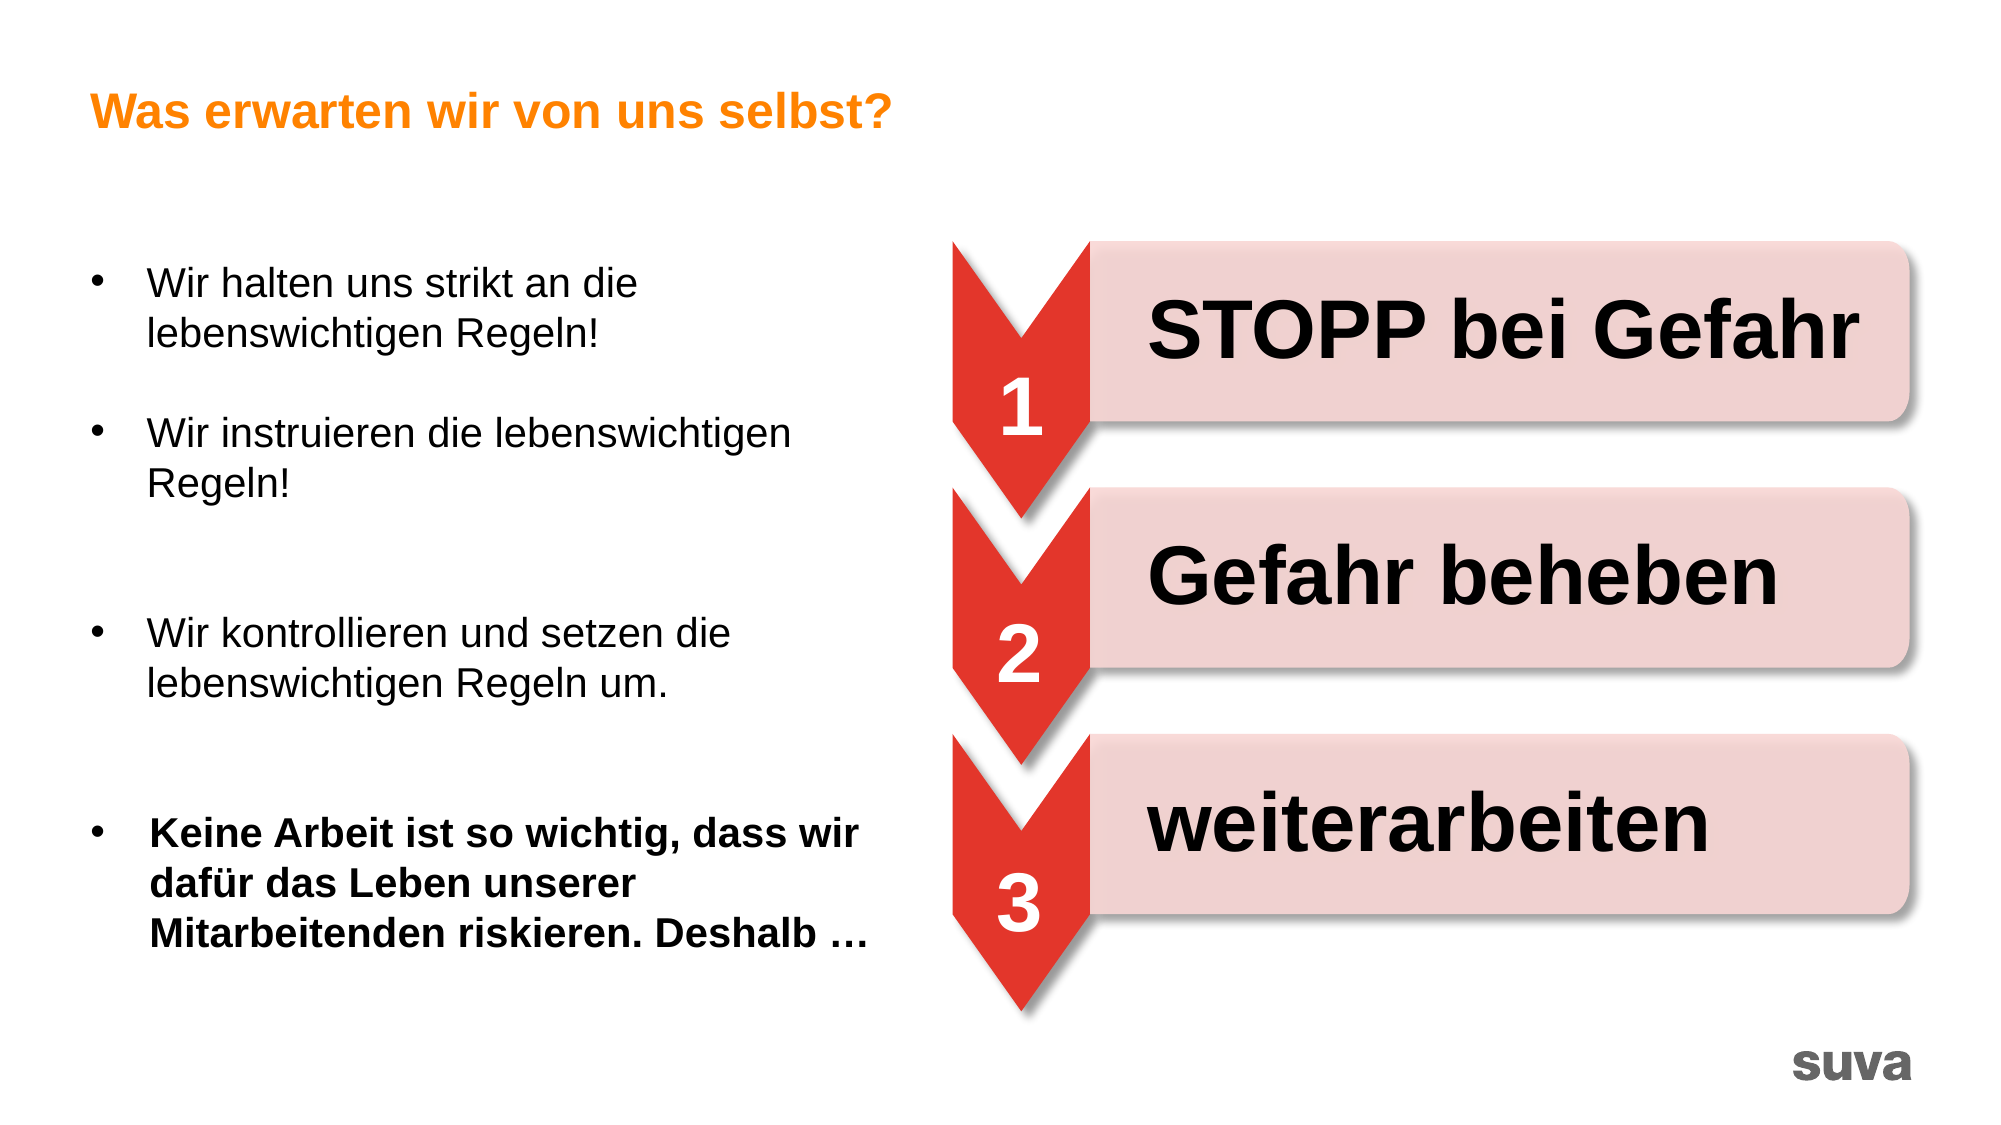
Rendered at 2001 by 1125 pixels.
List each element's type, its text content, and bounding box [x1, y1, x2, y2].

text_box [952, 241, 1090, 519]
text_box [952, 733, 1090, 1012]
title Was erwarten wir von uns selbst? [90, 78, 1910, 220]
text_box 2 [982, 591, 1058, 707]
text_box Gefahr beheben [1090, 487, 1910, 668]
list Wir halten uns strikt an die lebenswichtigen Regeln! Wir instruieren die lebenswichtigen Regeln! Wir kontrollieren und setzen die lebenswichtigen Regeln um. Keine Arbeit ist so wichtig, dass wir dafür das Leben unserer Mitarbeitenden riskieren. Deshalb … [90, 255, 882, 1012]
text_box [952, 487, 1090, 765]
text_box weiterarbeiten [1090, 733, 1910, 915]
text_box STOPP bei Gefahr [1090, 241, 1910, 422]
text_box 1 [983, 345, 1060, 460]
text_box 3 [982, 840, 1058, 956]
